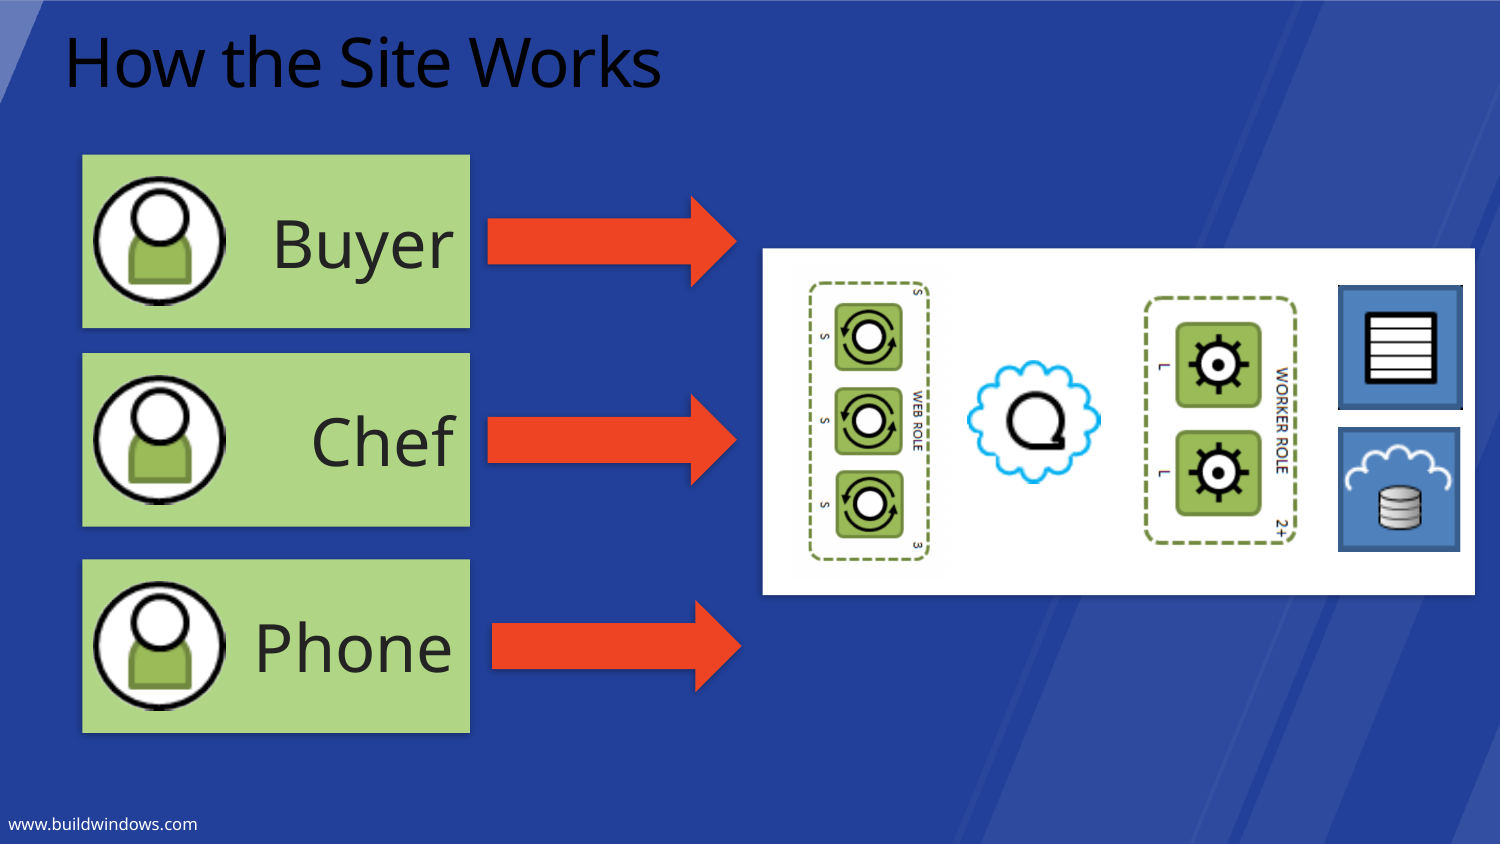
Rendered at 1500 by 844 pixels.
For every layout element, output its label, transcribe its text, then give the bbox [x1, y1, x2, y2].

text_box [82, 352, 471, 527]
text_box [762, 248, 1476, 596]
text_box [491, 599, 743, 693]
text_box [82, 559, 471, 734]
text_box [486, 194, 738, 289]
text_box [82, 154, 471, 329]
picture [0, 0, 1500, 844]
title How the Site Works [63, 28, 1436, 104]
text_box [486, 393, 738, 487]
